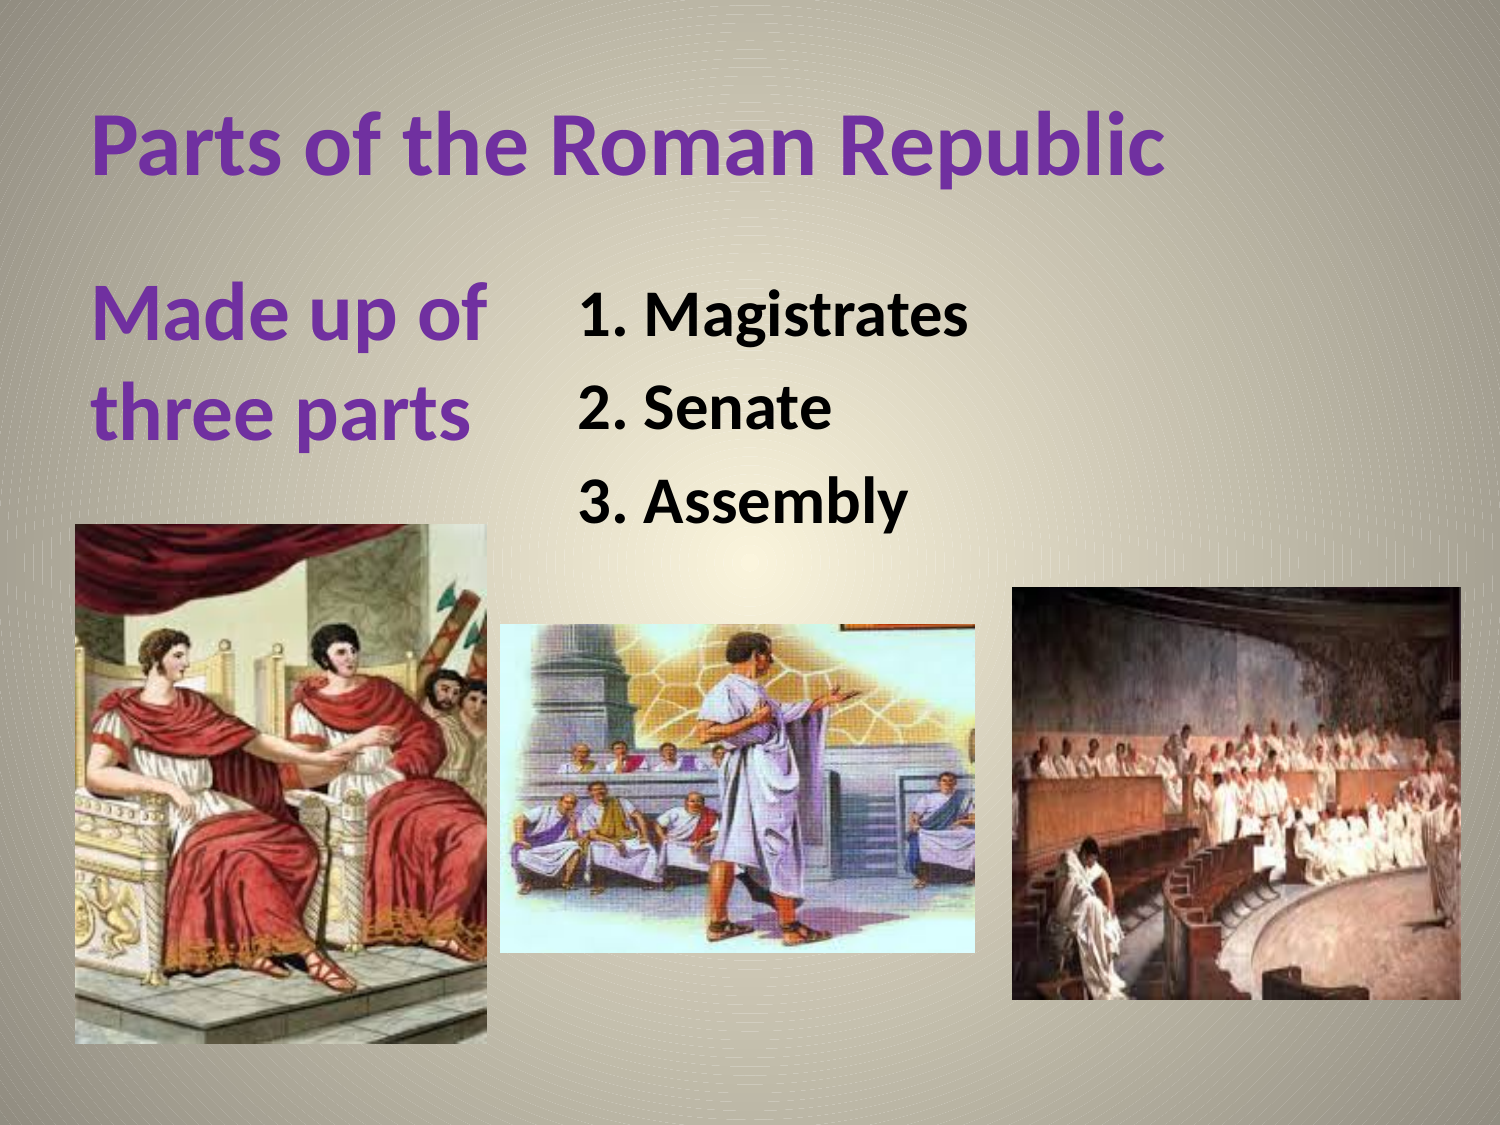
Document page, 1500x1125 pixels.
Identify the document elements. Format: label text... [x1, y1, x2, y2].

list 1. Magistrates 2. Senate 3. Assembly [562, 262, 1463, 1005]
picture [499, 624, 976, 954]
list Made up of three parts [75, 249, 650, 1088]
title Parts of the Roman Republic [75, 45, 1425, 233]
picture [74, 524, 487, 1044]
picture [1012, 587, 1462, 1001]
